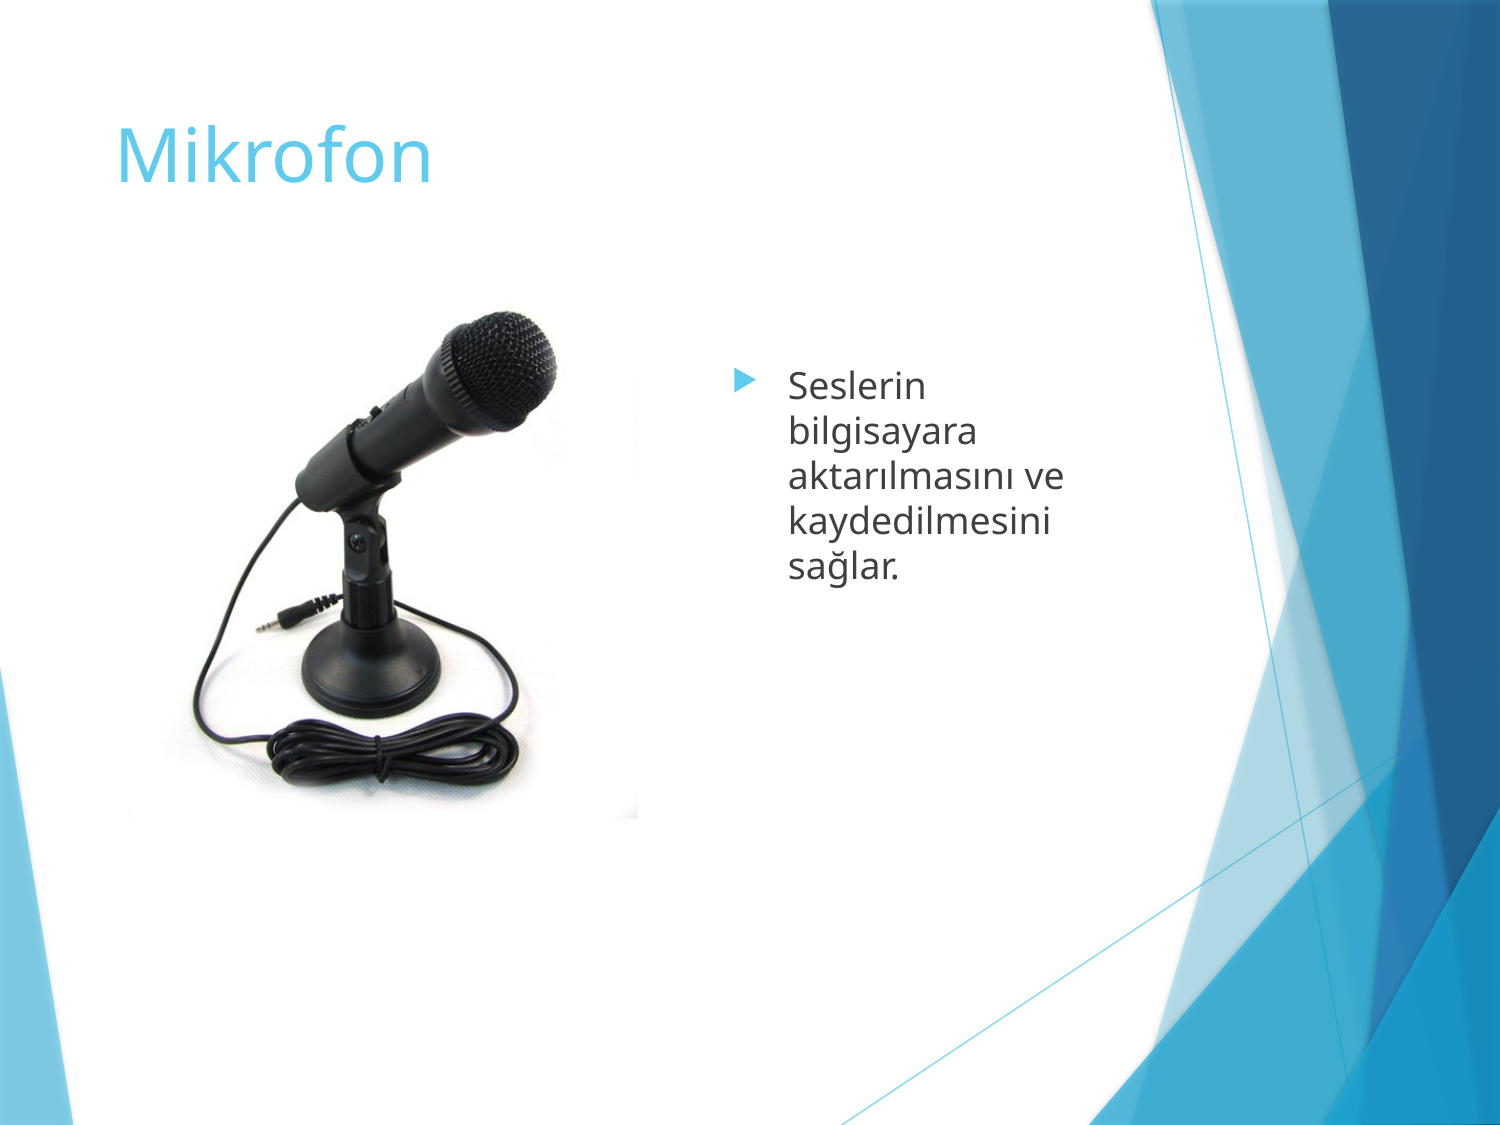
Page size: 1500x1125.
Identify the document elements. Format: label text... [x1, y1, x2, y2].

picture [120, 295, 645, 820]
list Seslerin bilgisayara aktarılmasını ve kaydedilmesini sağlar. [716, 354, 1142, 992]
title Mikrofon [99, 99, 1142, 317]
